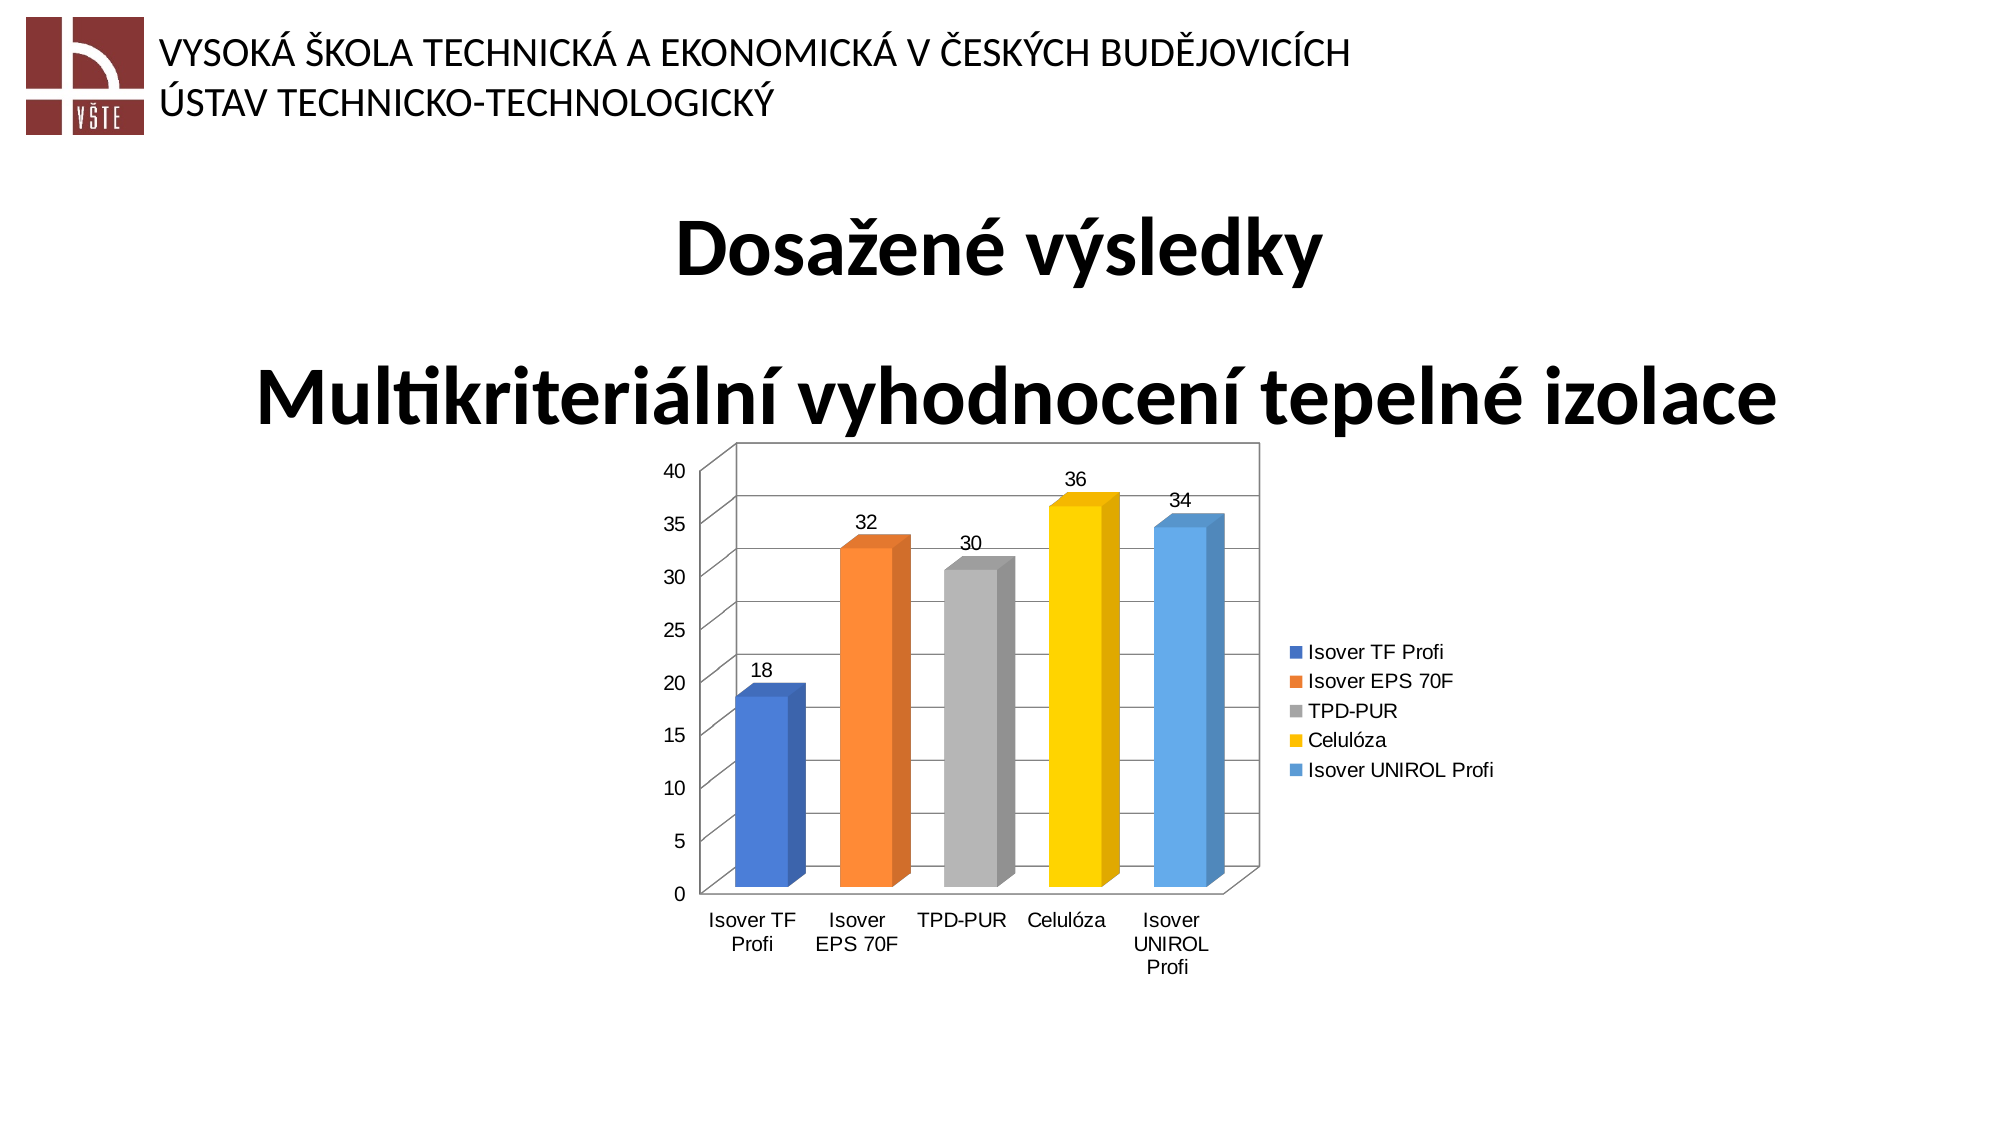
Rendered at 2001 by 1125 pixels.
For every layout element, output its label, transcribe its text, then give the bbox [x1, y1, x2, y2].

text_box Dosažené výsledky [126, 134, 1874, 300]
text_box VYSOKÁ ŠKOLA TECHNICKÁ A EKONOMICKÁ V ČESKÝCH BUDĚJOVICÍCH ÚSTAV TECHNICKO-TECHNOLOGICKÝ [145, 17, 1389, 133]
picture [26, 17, 145, 136]
text_box Multikriteriální vyhodnocení tepelné izolace [143, 283, 1892, 449]
chart [640, 431, 1520, 991]
